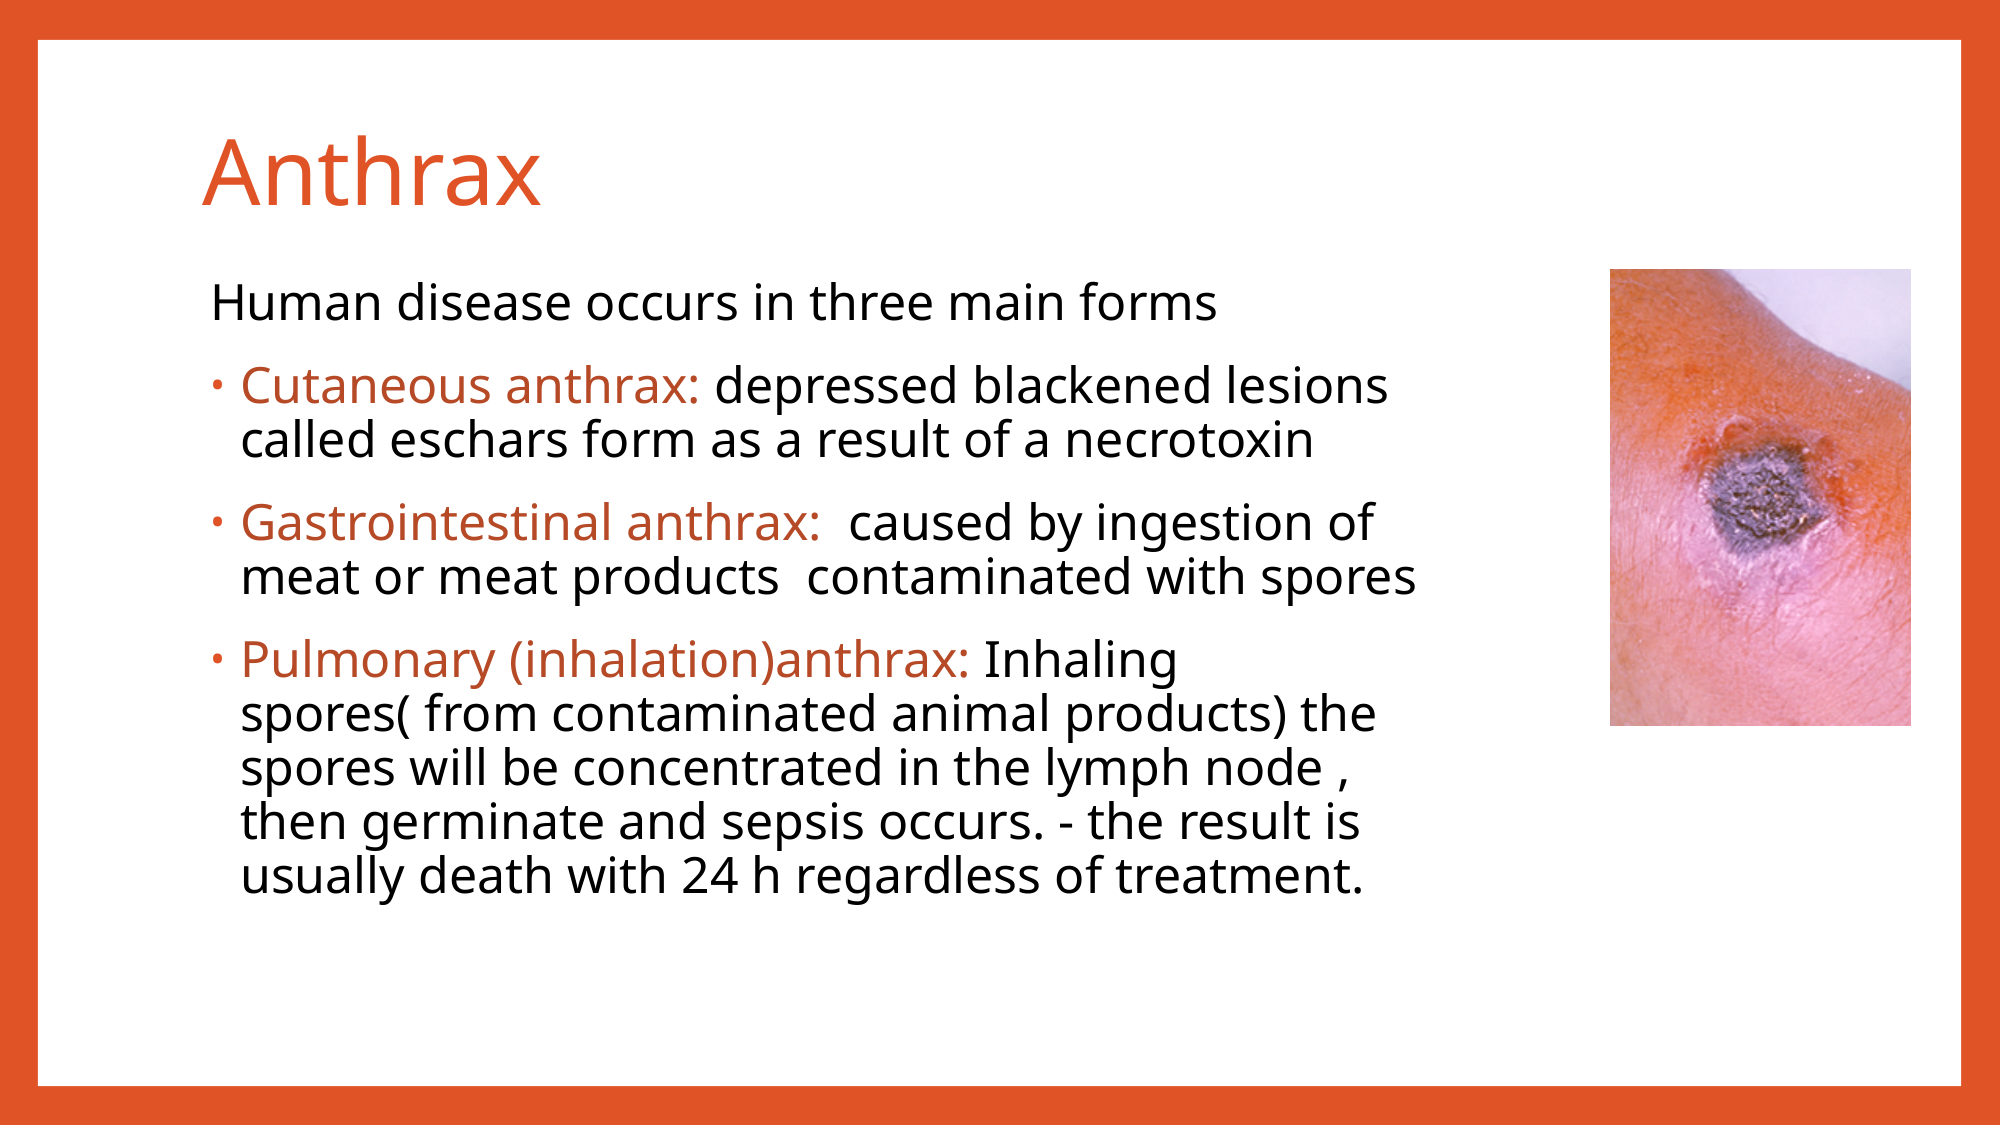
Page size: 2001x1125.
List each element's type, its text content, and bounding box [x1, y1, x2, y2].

picture [1610, 268, 1911, 726]
title Anthrax [187, 99, 1808, 323]
list Human disease occurs in three main forms Cutaneous anthrax: depressed blackened lesions called eschars form as a result of a necrotoxin Gastrointestinal anthrax: caused by ingestion of meat or meat products contaminated with spores Pulmonary (inhalation)anthrax: Inhaling spores( from contaminated animal products) the spores will be concentrated in the lymph node , then germinate and sepsis occurs. - the result is usually death with 24 h regardless of treatment. [187, 269, 1476, 932]
